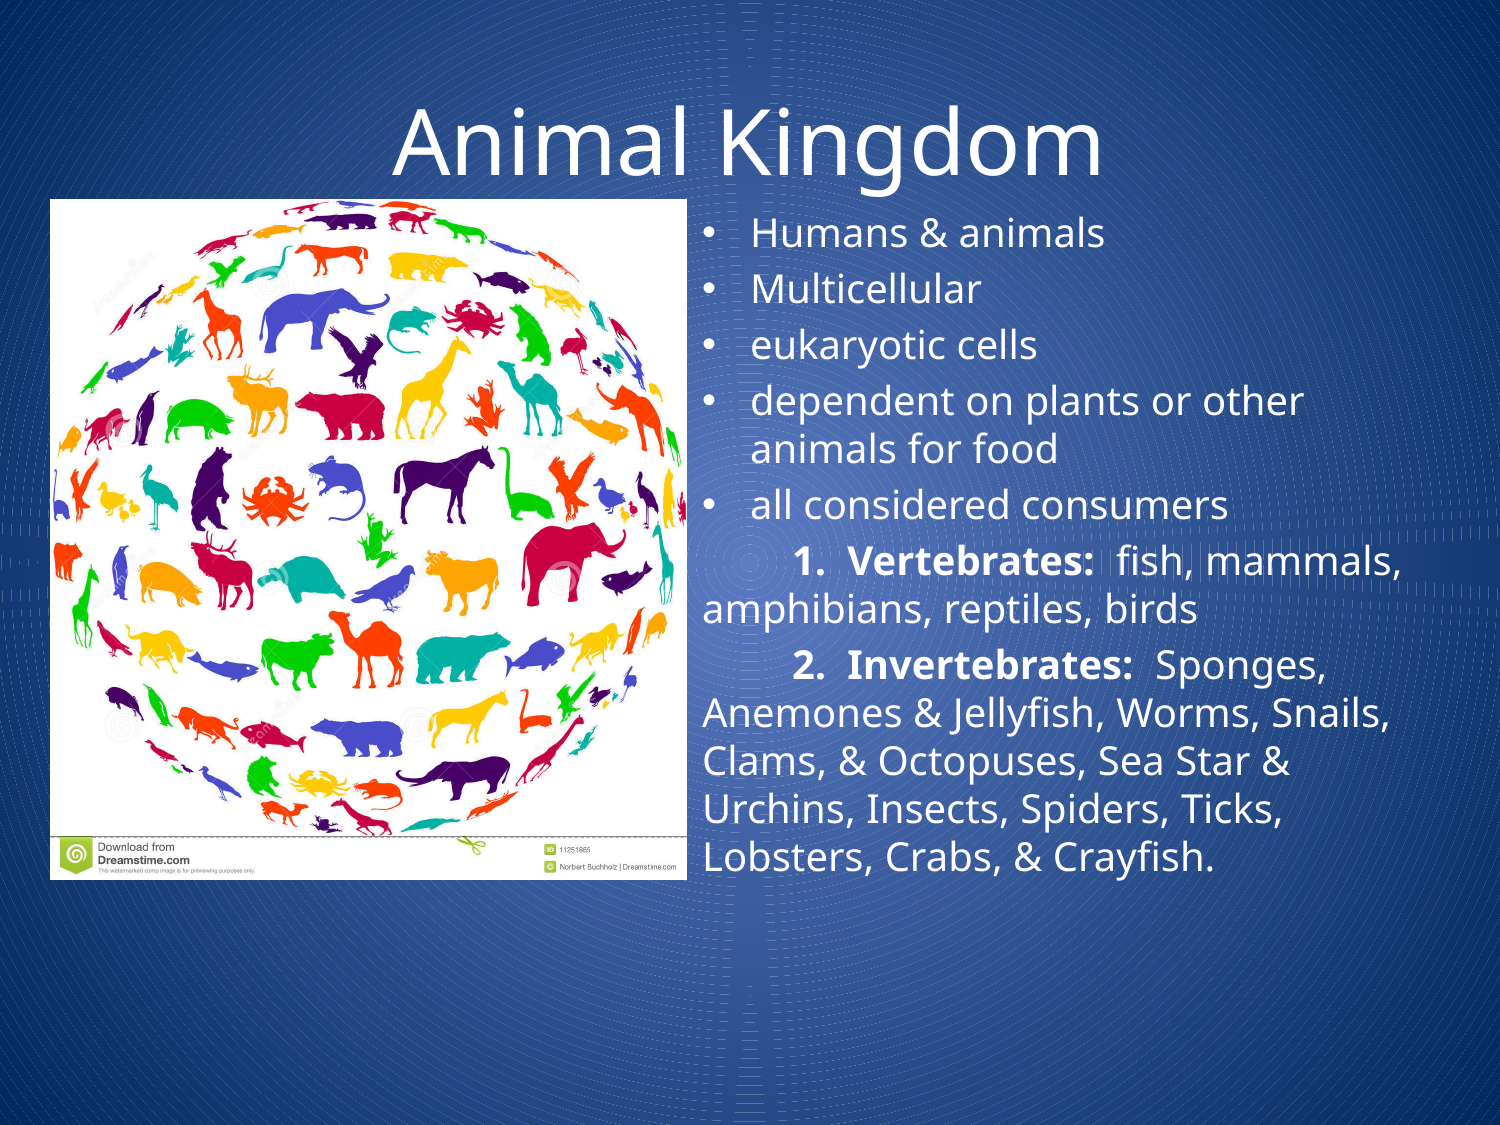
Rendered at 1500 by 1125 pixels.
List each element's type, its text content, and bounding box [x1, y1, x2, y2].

list Humans & animals Multicellular eukaryotic cells dependent on plants or other animals for food all considered consumers 1. Vertebrates: fish, mammals, amphibians, reptiles, birds 2. Invertebrates: Sponges, Anemones & Jellyfish, Worms, Snails, Clams, & Octopuses, Sea Star & Urchins, Insects, Spiders, Ticks, Lobsters, Crabs, & Crayfish. [686, 200, 1425, 943]
picture [49, 199, 688, 881]
title Animal Kingdom [75, 45, 1425, 200]
